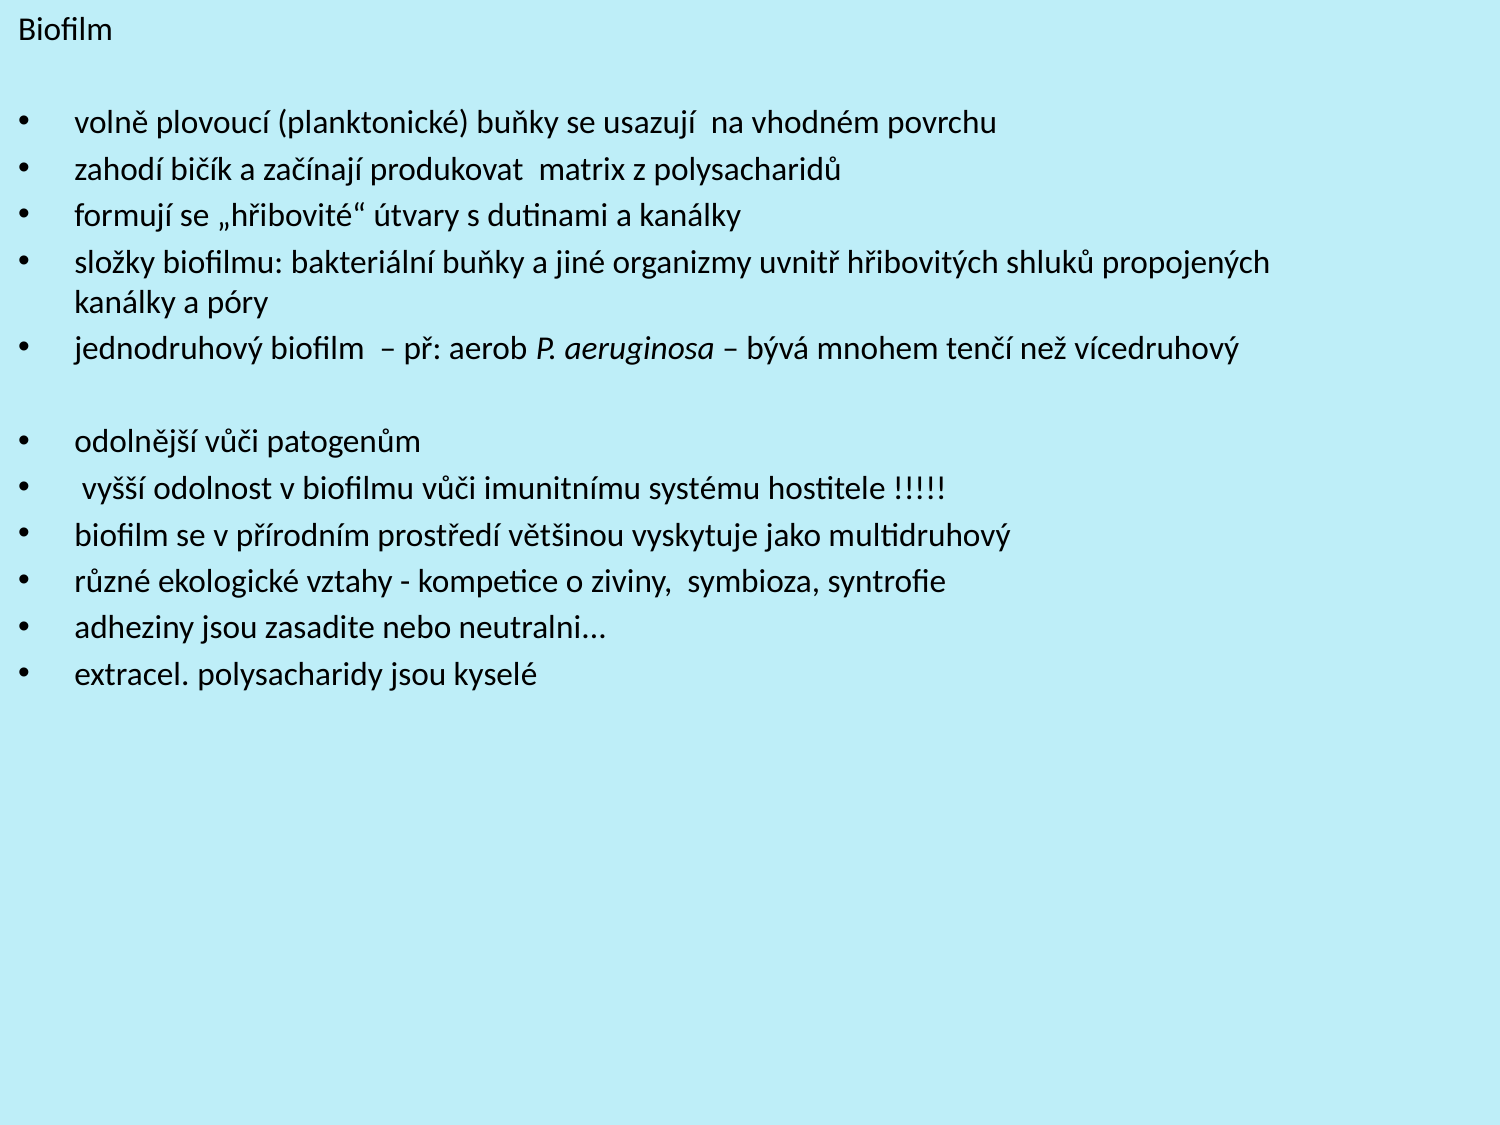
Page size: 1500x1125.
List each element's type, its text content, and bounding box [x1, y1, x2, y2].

list Biofilm volně plovoucí (planktonické) buňky se usazují na vhodném povrchu zahodí bičík a začínají produkovat matrix z polysacharidů formují se „hřibovité“ útvary s dutinami a kanálky složky biofilmu: bakteriální buňky a jiné organizmy uvnitř hřibovitých shluků propojených kanálky a póry jednodruhový biofilm – př: aerob P. aeruginosa – bývá mnohem tenčí než vícedruhový odolnější vůči patogenům vyšší odolnost v biofilmu vůči imunitnímu systému hostitele !!!!! biofilm se v přírodním prostředí většinou vyskytuje jako multidruhový různé ekologické vztahy - kompetice o ziviny, symbioza, syntrofie adheziny jsou zasadite nebo neutralni... extracel. polysacharidy jsou kyselé [3, 0, 1354, 743]
